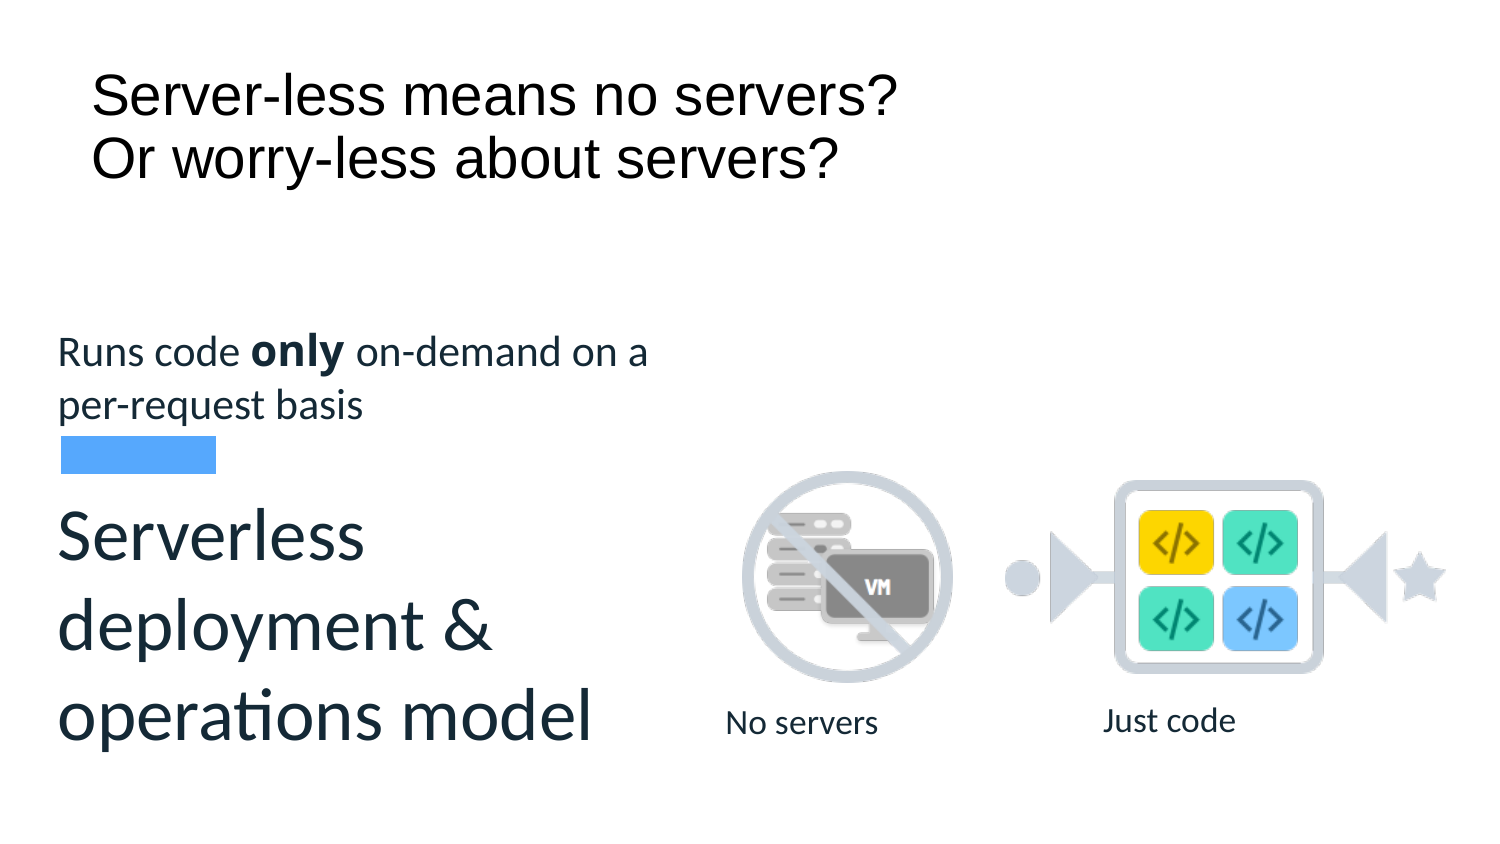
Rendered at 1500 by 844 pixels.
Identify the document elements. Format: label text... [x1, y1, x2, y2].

text_box Just code [1100, 685, 1351, 744]
text_box Serverless deployment & operations model [54, 479, 690, 762]
picture [1004, 479, 1446, 674]
title Server-less means no servers? Or worry-less about servers? [79, 46, 1374, 210]
text_box Runs code only on-demand on a per-request basis [54, 319, 690, 432]
text_box No servers [722, 687, 973, 745]
picture [741, 471, 954, 683]
